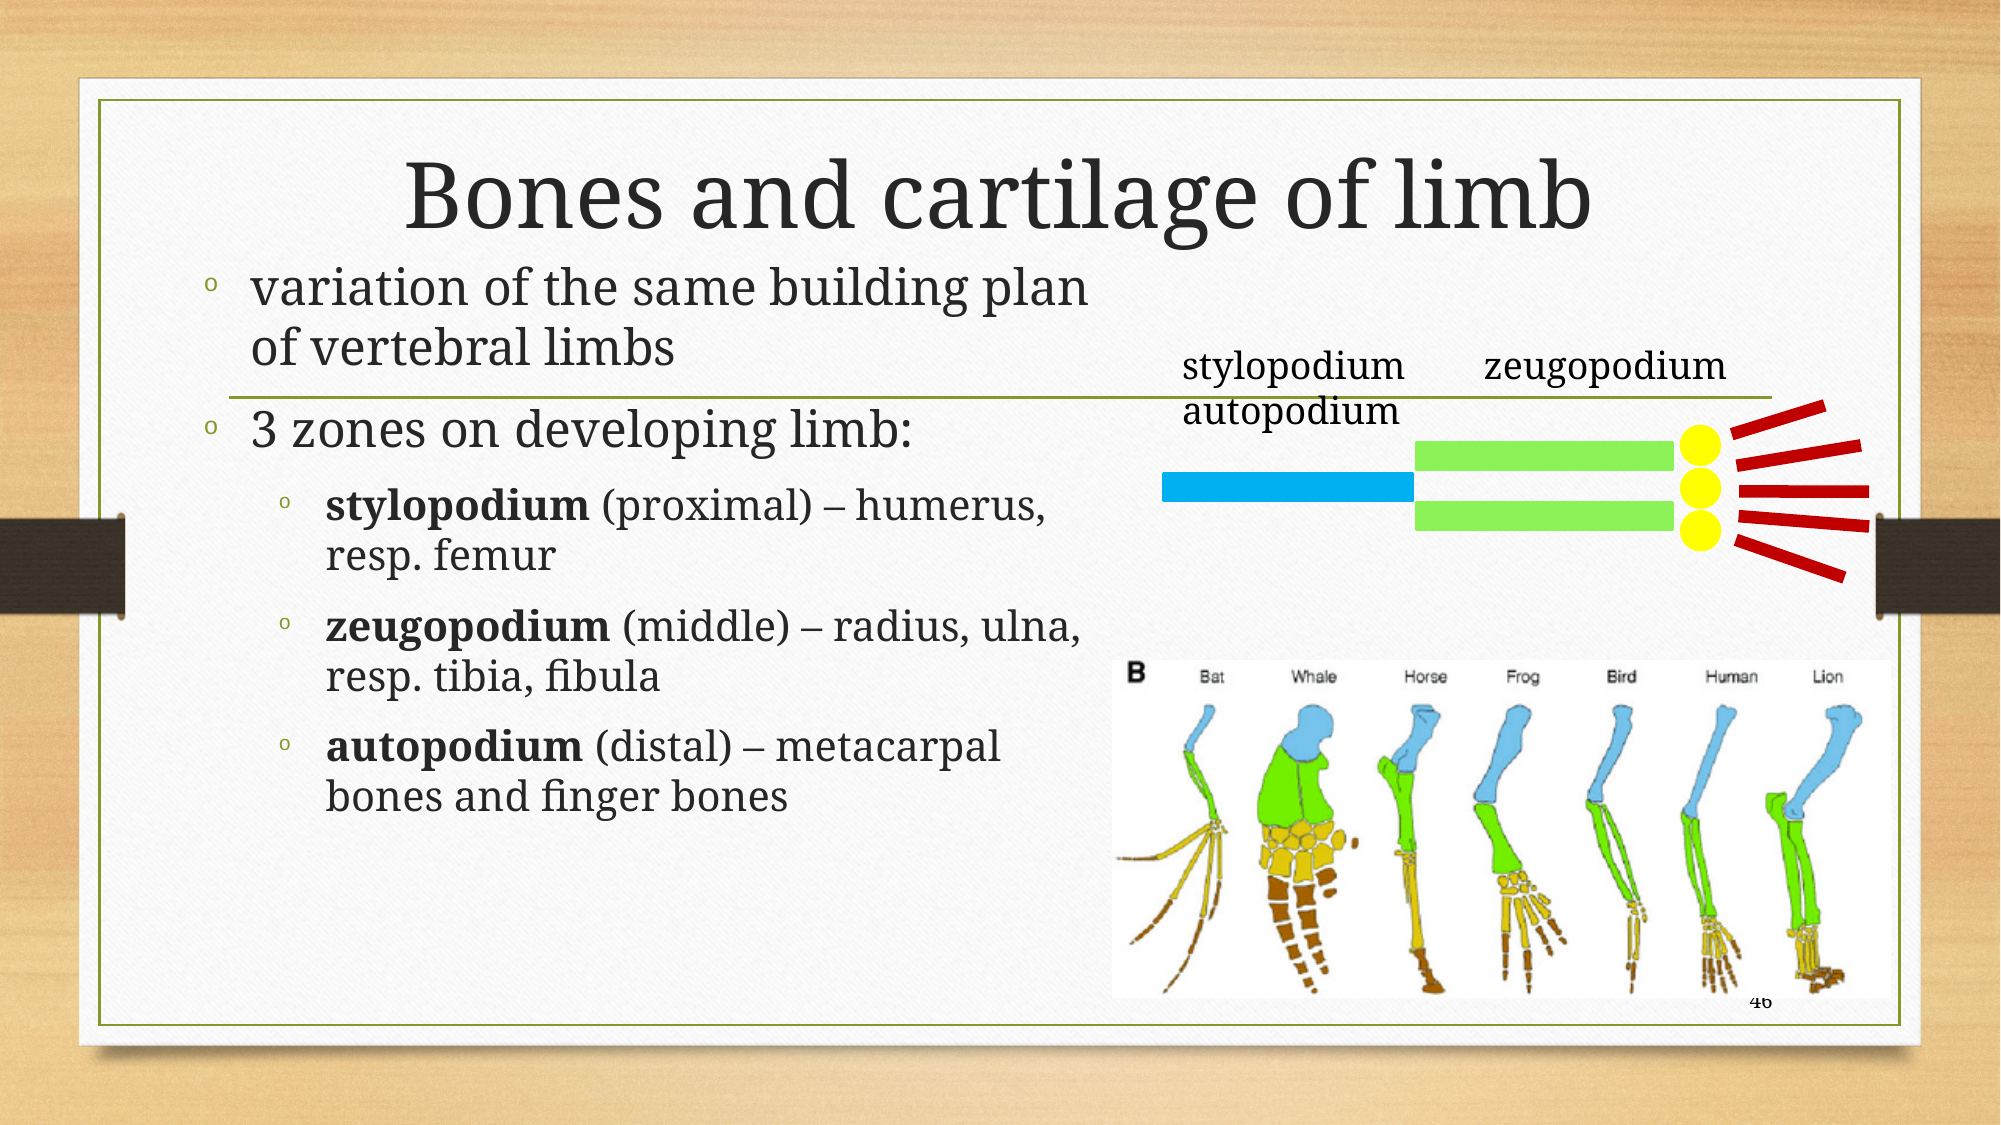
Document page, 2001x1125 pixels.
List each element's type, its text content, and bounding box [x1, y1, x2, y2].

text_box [1163, 404, 1870, 578]
picture [0, 0, 2001, 1125]
list variation of the same building plan of vertebral limbs 3 zones on developing limb: stylopodium (proximal) – humerus, resp. femur zeugopodium (middle) – radius, ulna, resp. tibia, fibula autopodium (distal) – metacarpal bones and finger bones [188, 247, 1109, 908]
slide_number 46 [1698, 999, 1788, 1025]
title Bones and cartilage of limb [212, 85, 1788, 300]
text_box stylopodium zeugopodium autopodium [1167, 334, 1892, 440]
